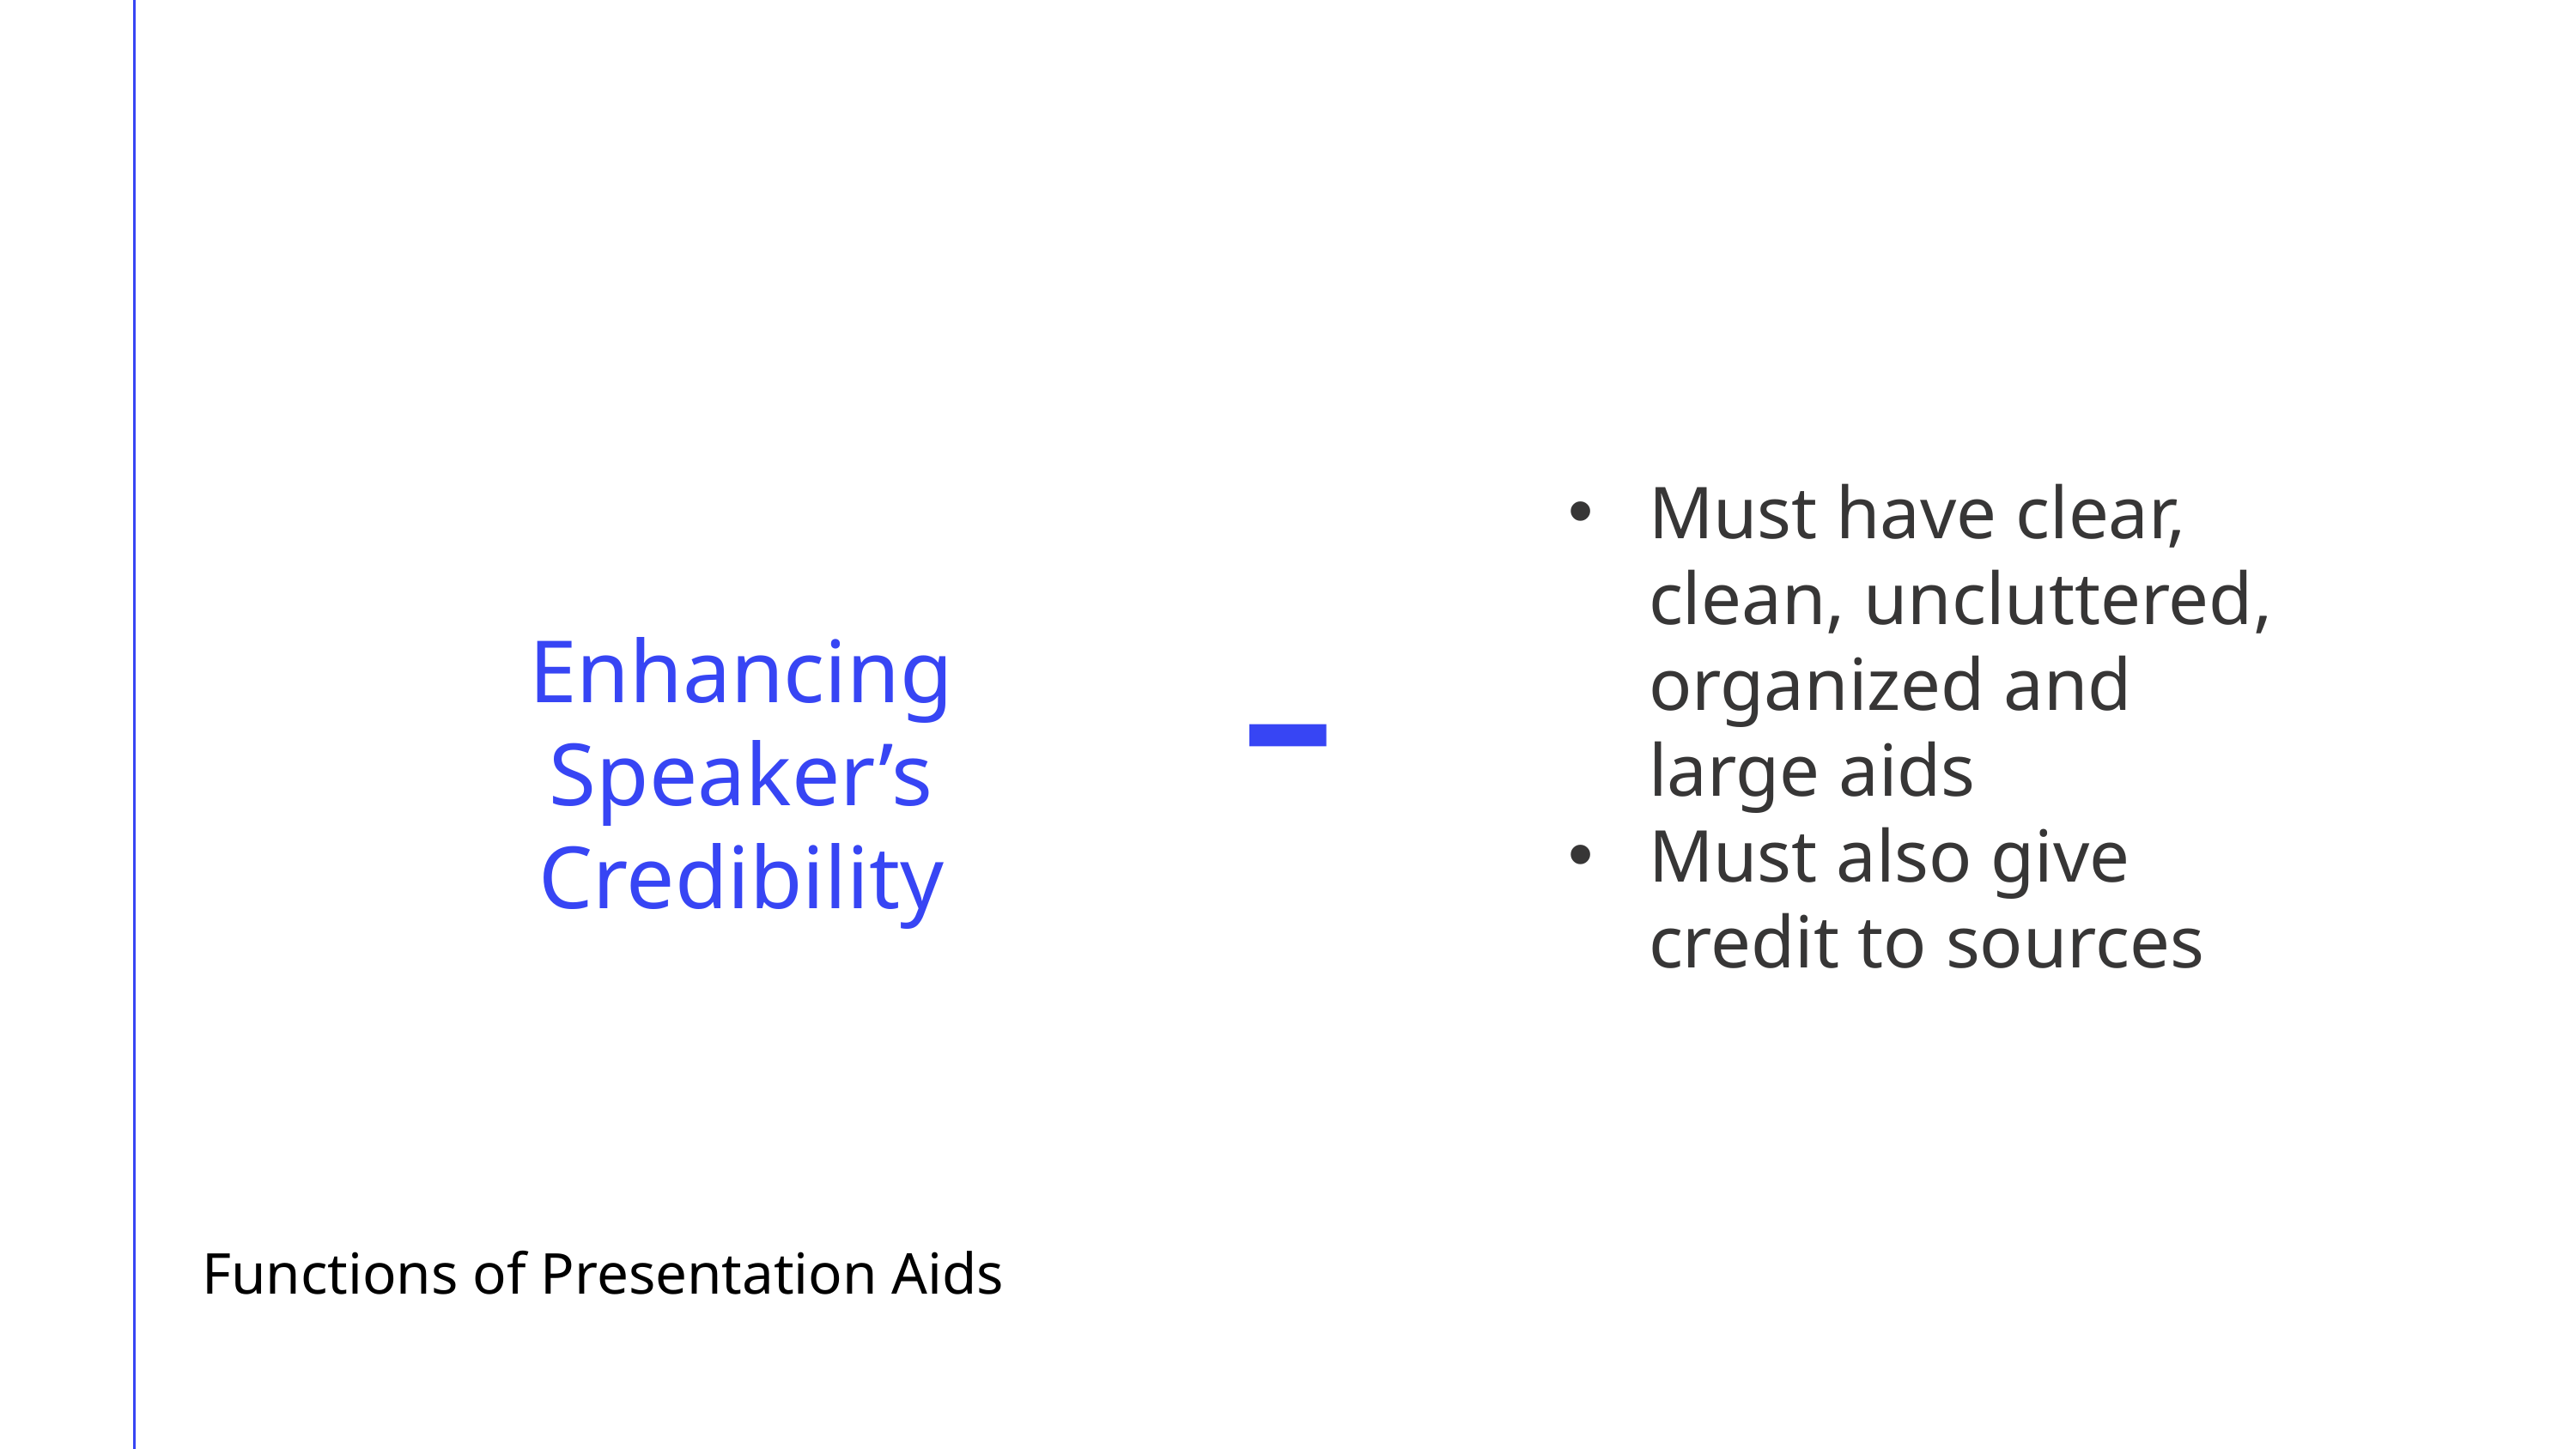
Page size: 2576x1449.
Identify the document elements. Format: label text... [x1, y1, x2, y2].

text_box [1249, 724, 1327, 747]
text_box Must have clear, clean, uncluttered, organized and large aids Must also give credit to sources [1513, 467, 2297, 983]
text_box Functions of Presentation Aids [202, 1227, 1578, 1306]
title Enhancing Speaker’s Credibility [386, 616, 1097, 926]
